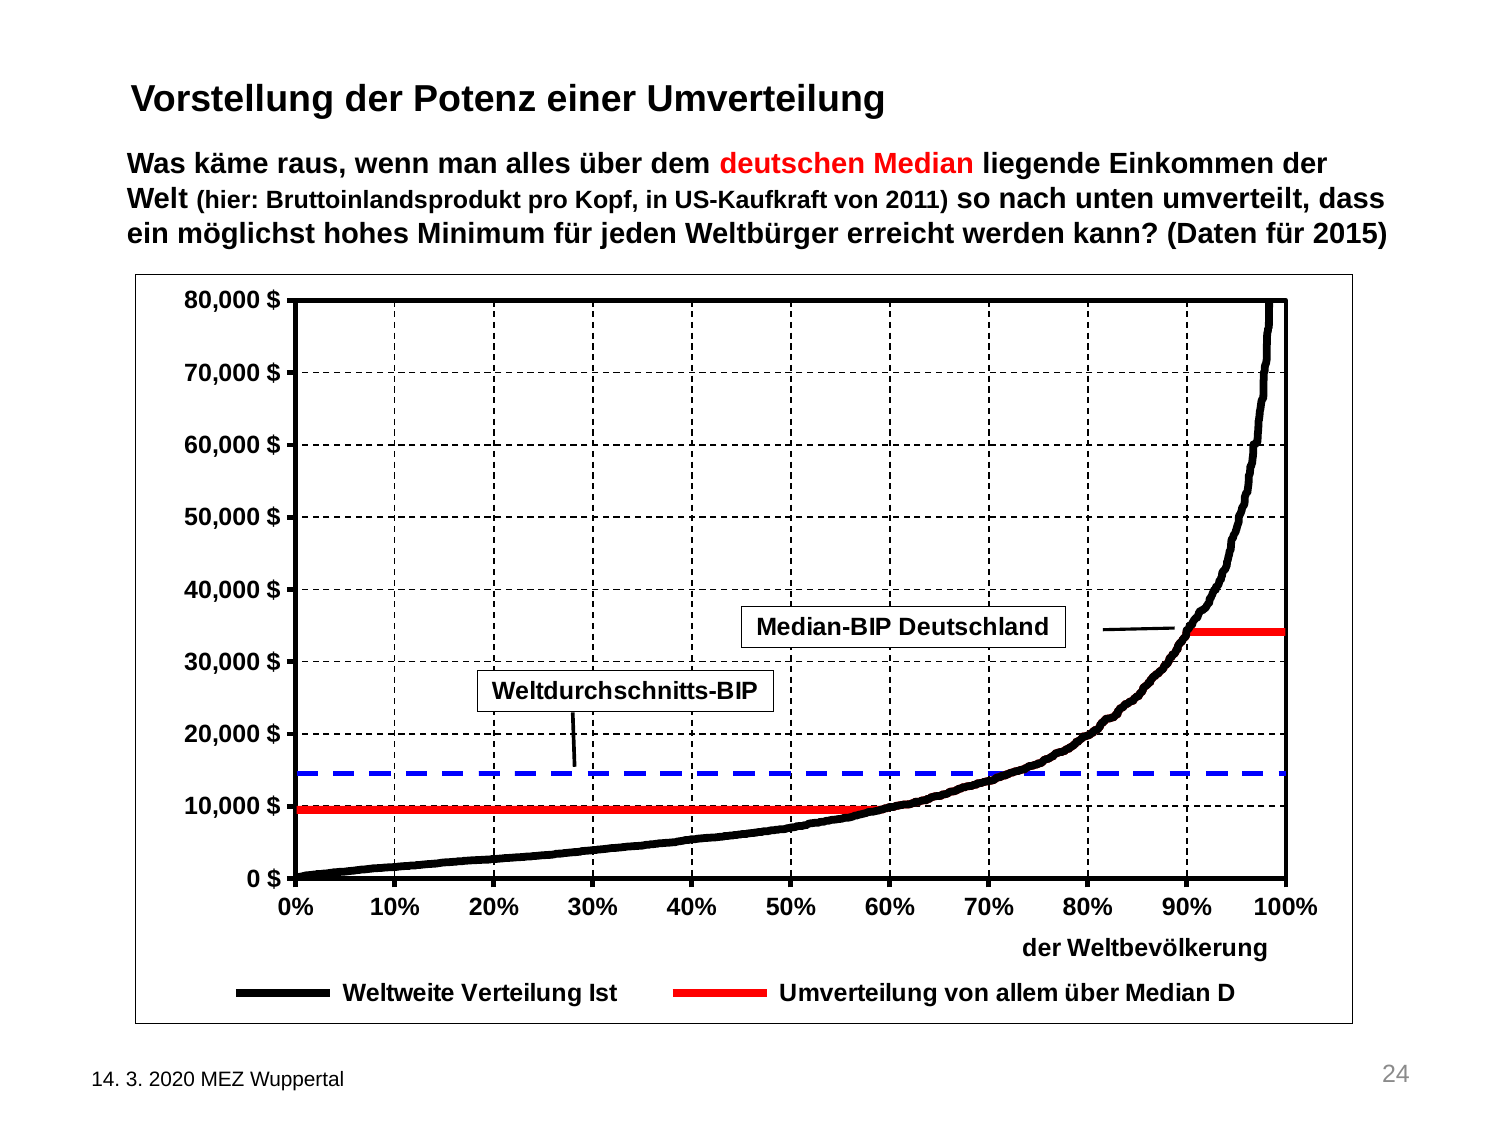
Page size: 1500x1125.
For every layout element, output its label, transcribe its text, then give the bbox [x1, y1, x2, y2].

text_box Vorstellung der Potenz einer Umverteilung [115, 66, 902, 127]
chart [135, 274, 1353, 1024]
text_box 14. 3. 2020 MEZ Wuppertal [76, 1058, 1152, 1099]
text_box Was käme raus, wenn man alles über dem deutschen Median liegende Einkommen der Welt (hier: Bruttoinlandsprodukt pro Kopf, in US-Kaufkraft von 2011) so nach unten umverteilt, dass ein möglichst hohes Minimum für jeden Weltbürger erreicht werden kann? (Daten für 2015) [112, 137, 1412, 257]
slide_number 24 [1074, 1042, 1425, 1103]
